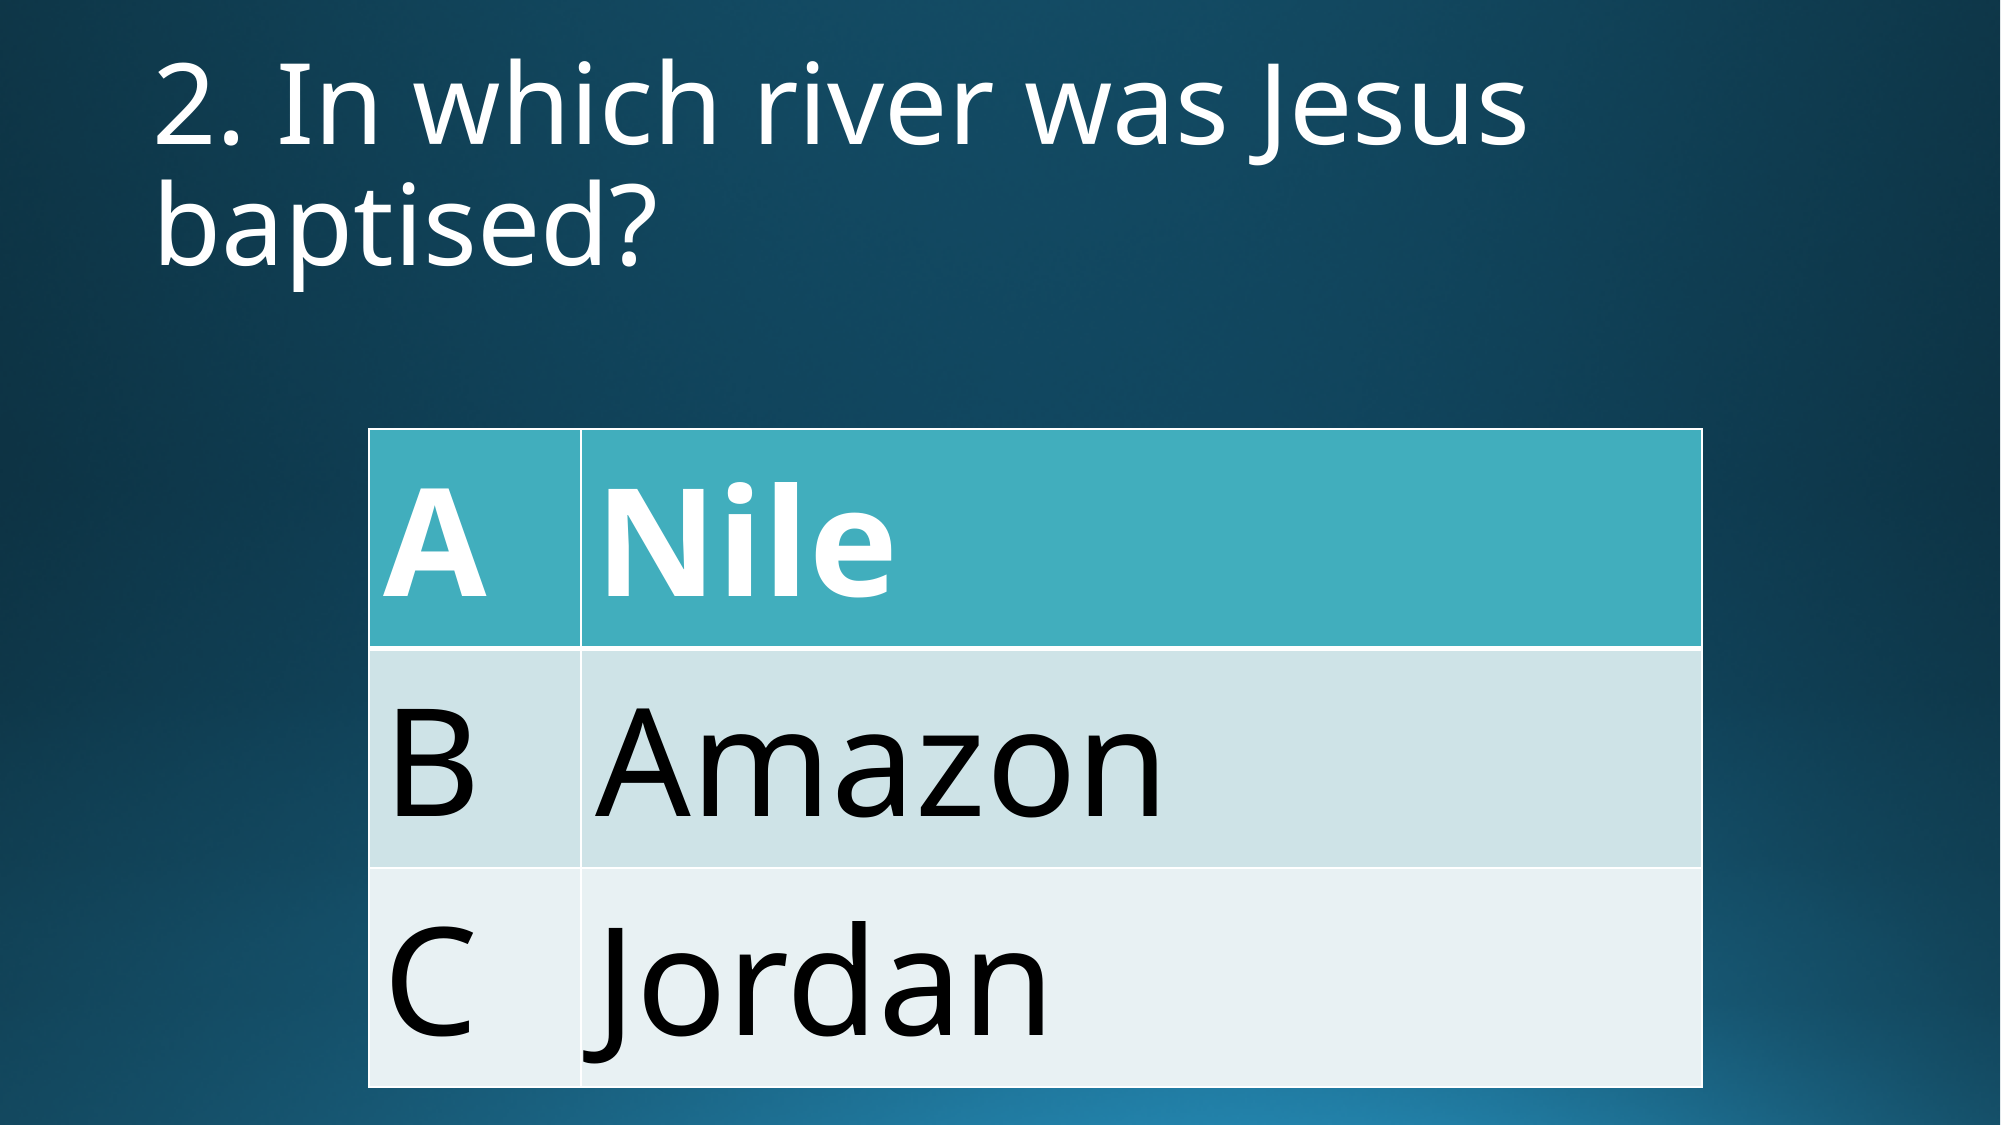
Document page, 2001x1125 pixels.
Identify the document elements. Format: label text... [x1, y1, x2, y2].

table_cell B [370, 651, 580, 867]
title 2. In which river was Jesus baptised? [137, 59, 1863, 278]
table_cell C [370, 869, 580, 1086]
picture [0, 0, 2001, 1125]
table_header A [370, 430, 580, 646]
table_cell Jordan [582, 869, 1701, 1086]
table_header Nile [582, 430, 1701, 646]
table_cell Amazon [582, 651, 1701, 867]
